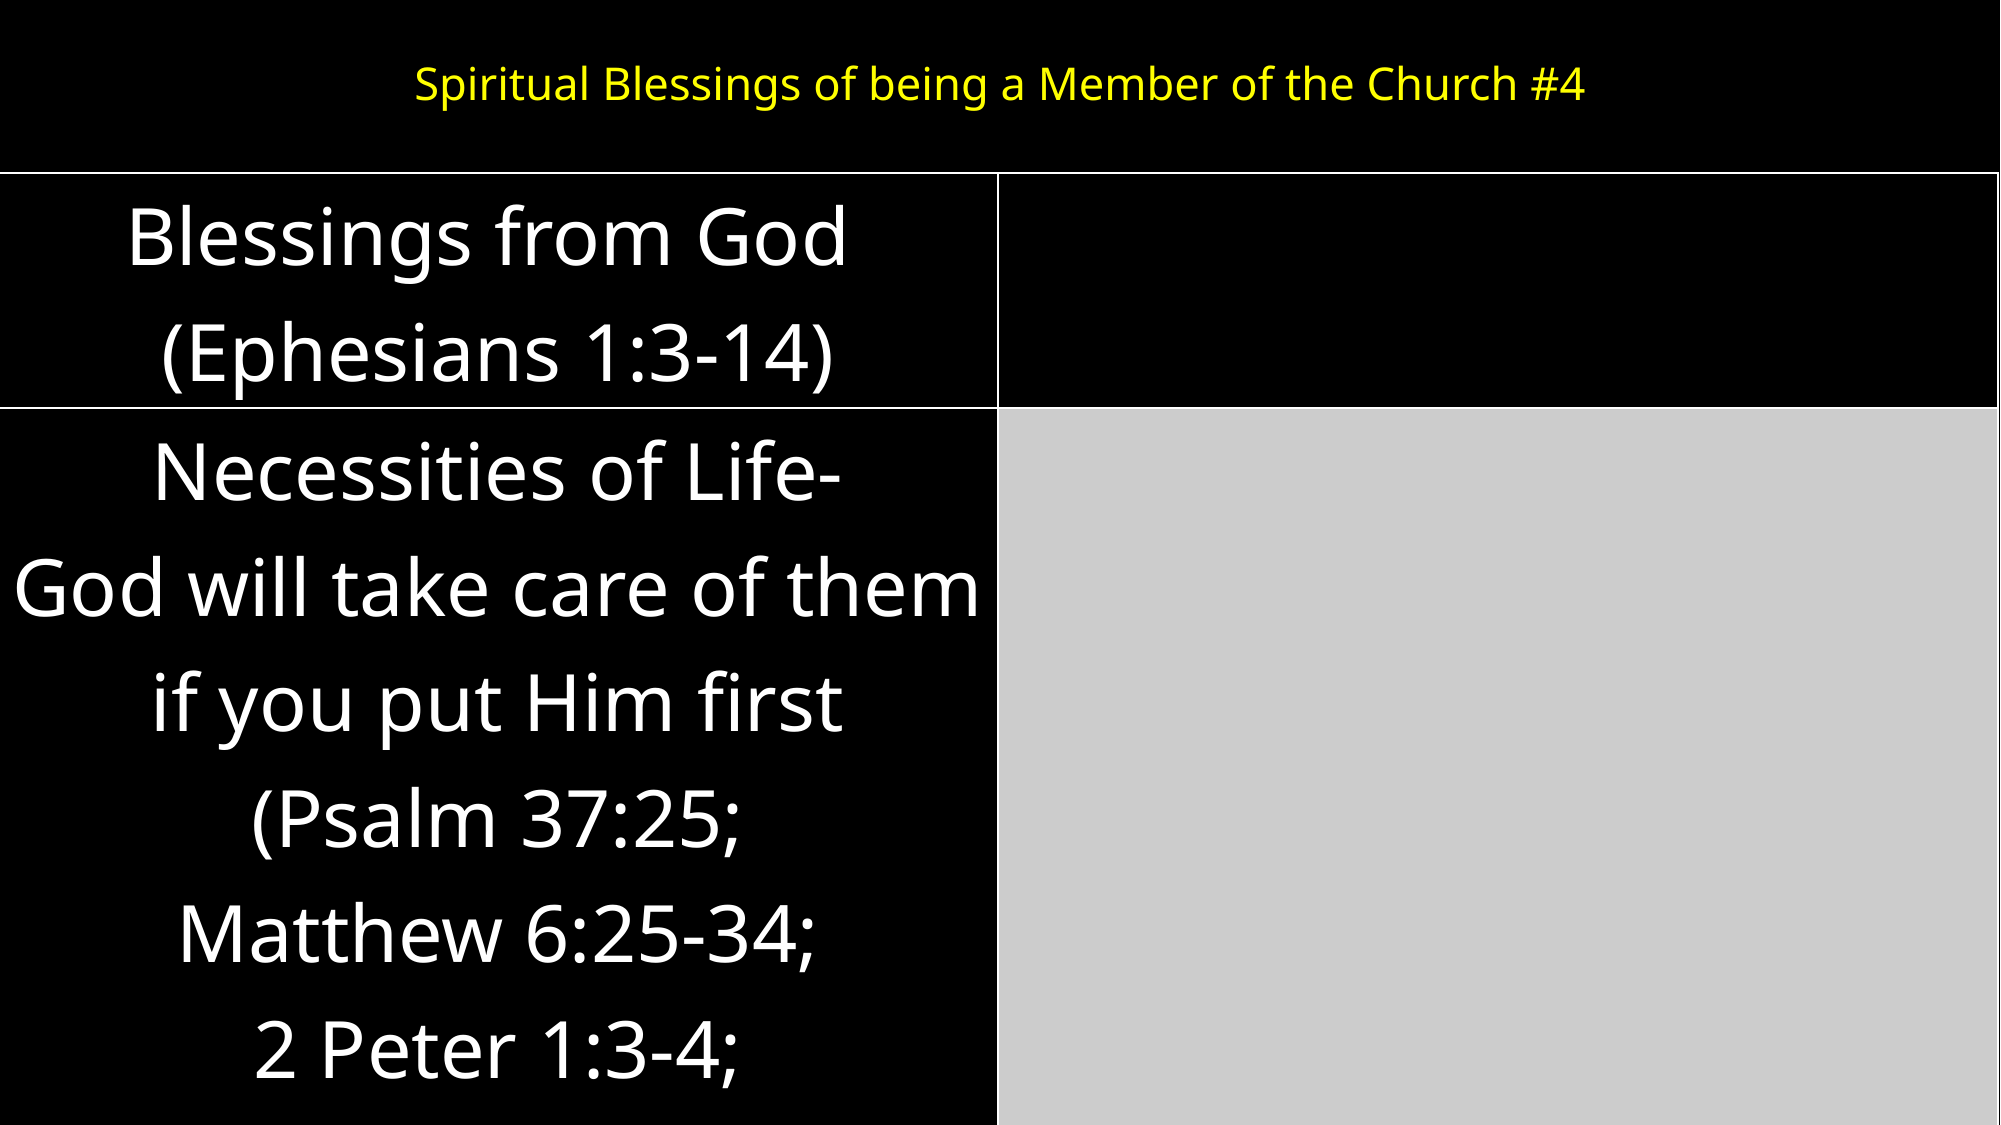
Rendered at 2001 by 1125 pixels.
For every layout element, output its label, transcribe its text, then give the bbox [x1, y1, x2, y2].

table_cell [999, 409, 1997, 1125]
title Spiritual Blessings of being a Member of the Church #4 [0, 0, 2000, 174]
table_cell Necessities of Life- God will take care of them if you put Him first (Psalm 37:25; Matthew 6:25-34; 2 Peter 1:3-4; Philippians 4:19) [0, 409, 997, 1125]
table_header Blessings from God (Ephesians 1:3-14) [0, 174, 997, 407]
table_header [999, 174, 1997, 407]
